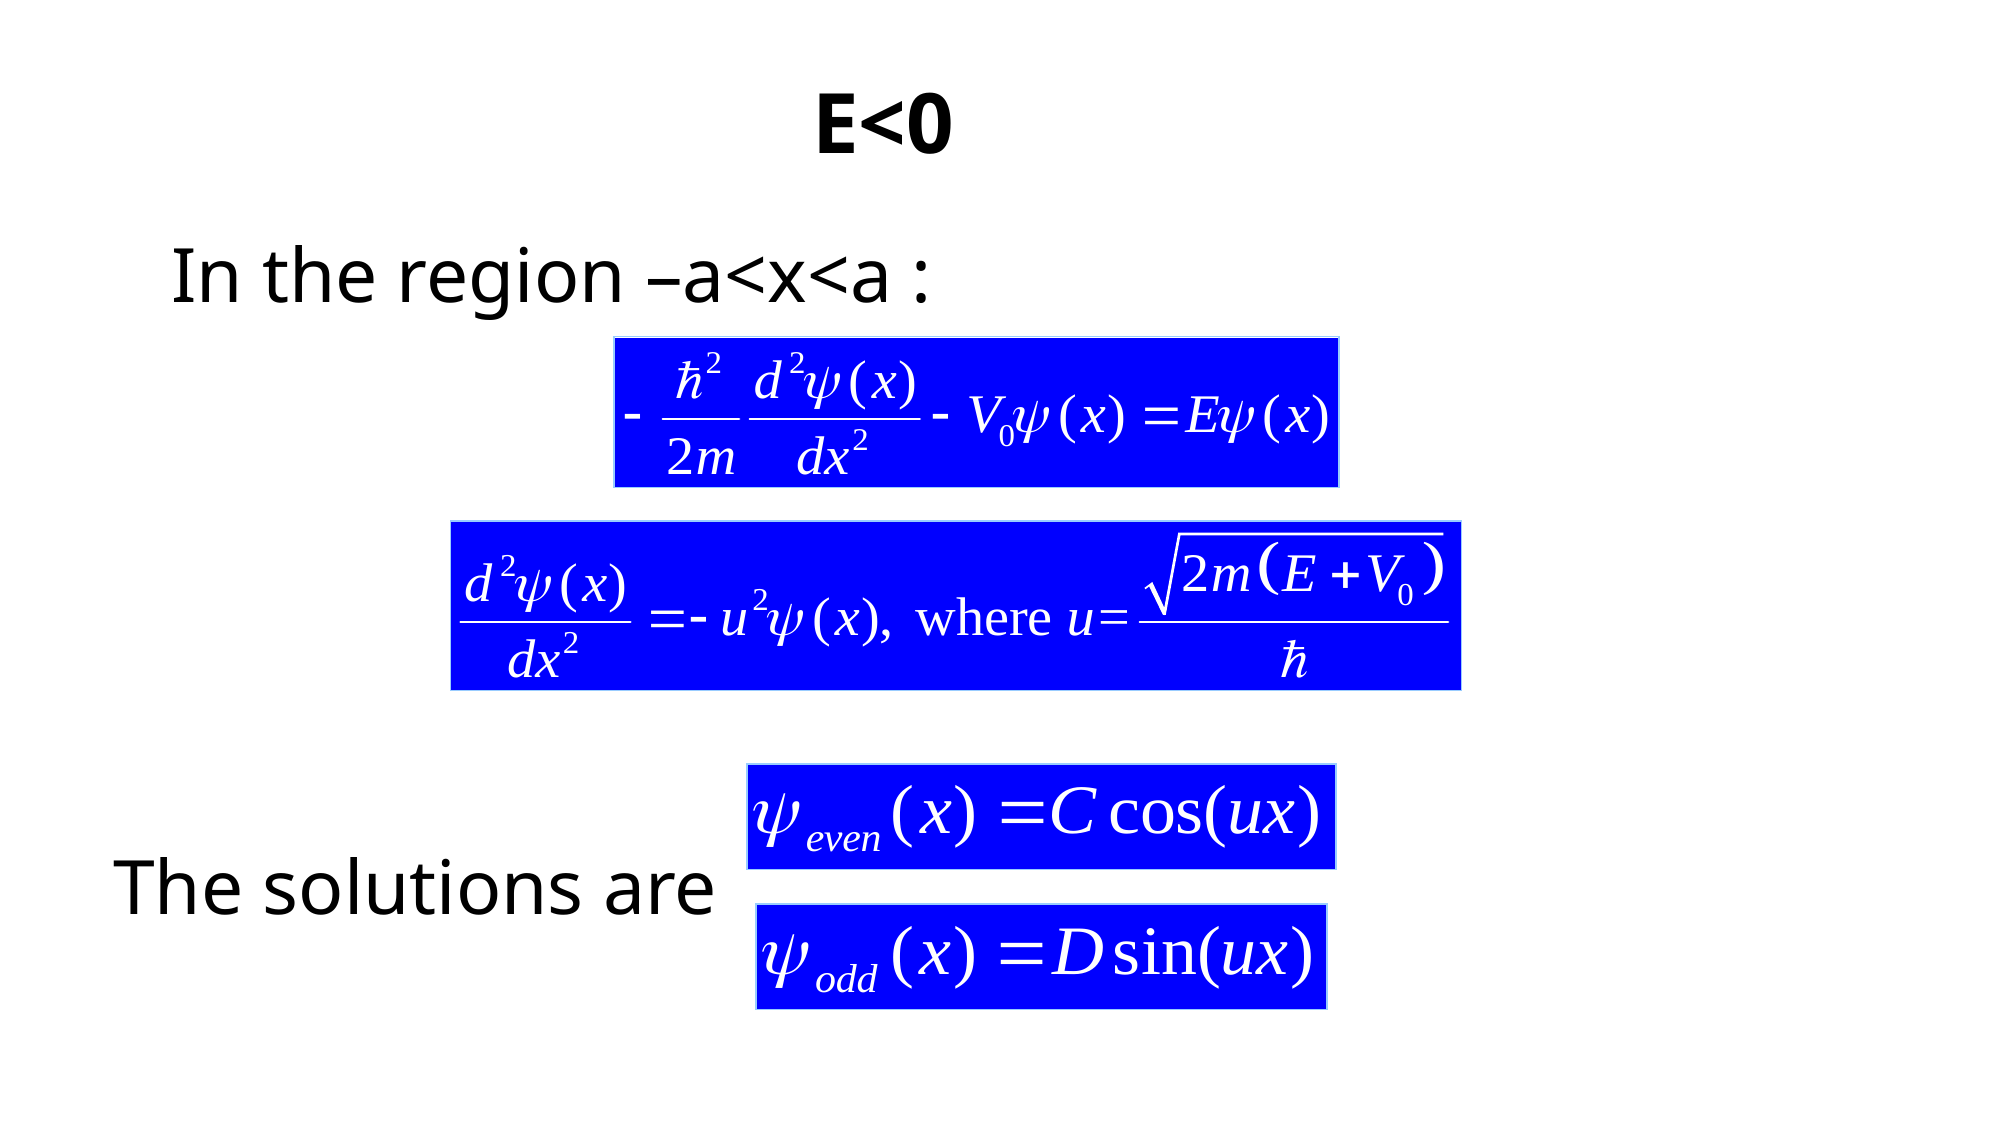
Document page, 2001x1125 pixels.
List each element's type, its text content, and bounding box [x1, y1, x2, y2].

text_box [614, 337, 1339, 487]
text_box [747, 764, 1336, 869]
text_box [756, 904, 1327, 1009]
text_box The solutions are [98, 832, 752, 938]
text_box In the region –a<x<a : [156, 220, 948, 325]
text_box E<0 [775, 62, 969, 178]
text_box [451, 521, 1461, 690]
